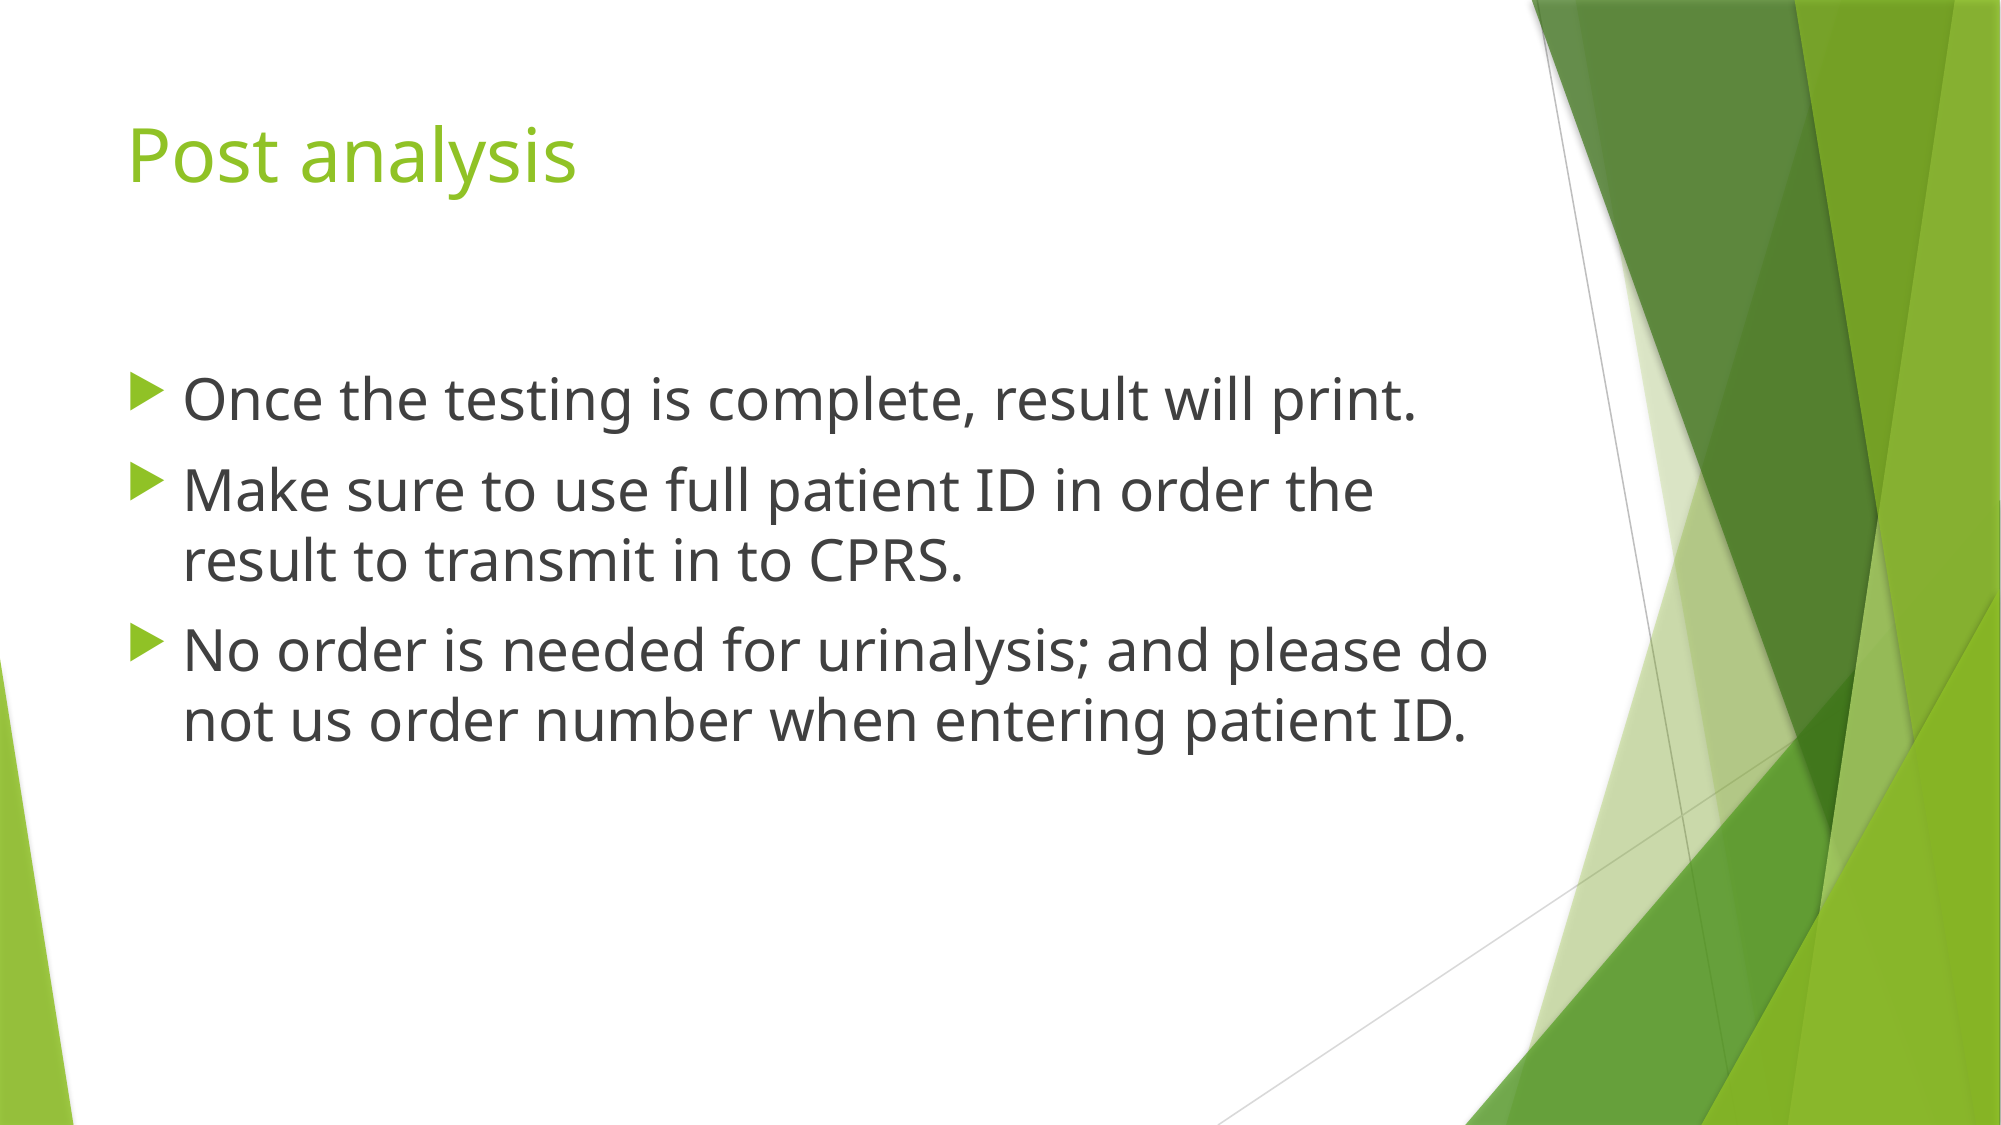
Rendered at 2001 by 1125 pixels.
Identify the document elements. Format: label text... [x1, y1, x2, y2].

list Once the testing is complete, result will print. Make sure to use full patient ID in order the result to transmit in to CPRS. No order is needed for urinalysis; and please do not us order number when entering patient ID. [111, 354, 1522, 992]
title Post analysis [111, 99, 1522, 317]
